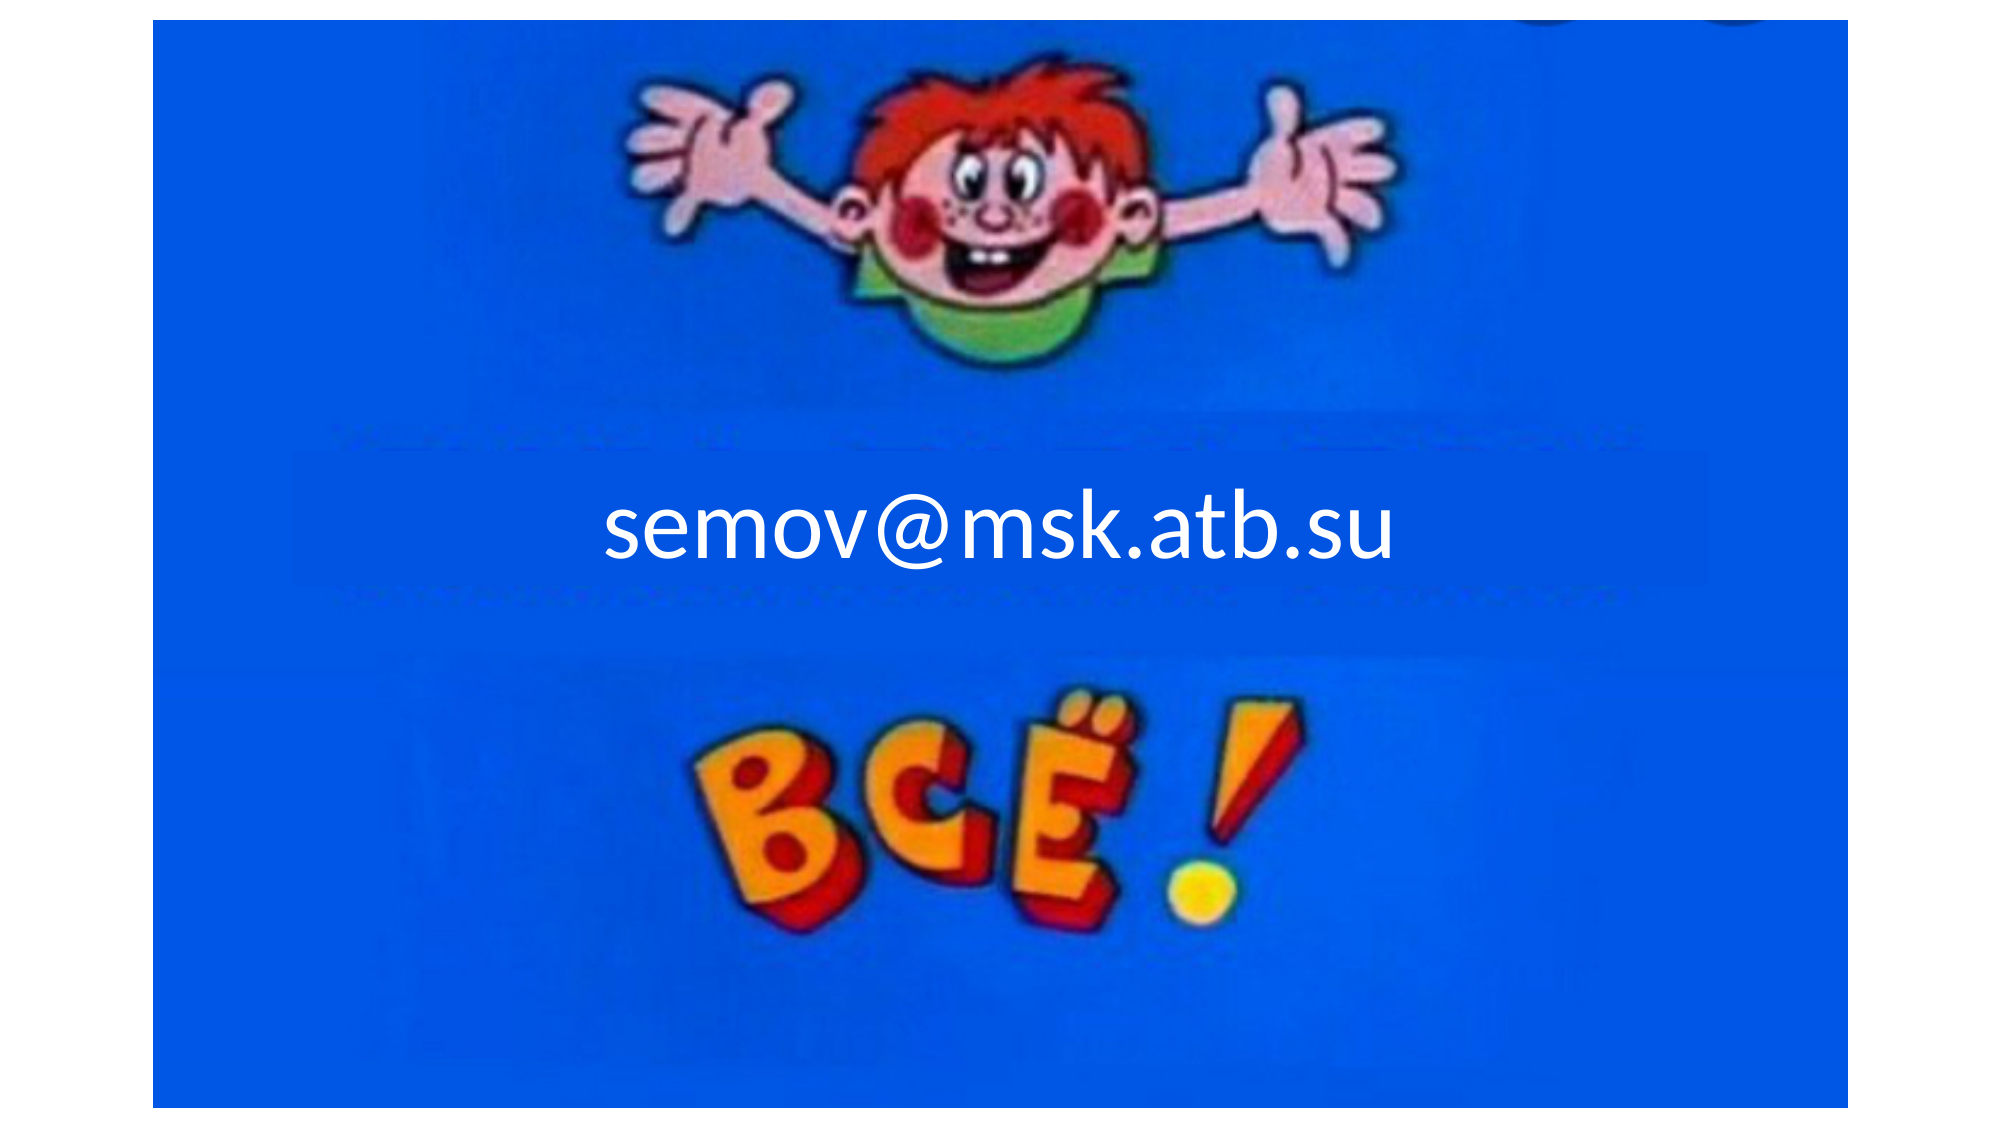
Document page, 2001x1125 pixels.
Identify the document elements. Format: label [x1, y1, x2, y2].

picture [153, 20, 1848, 1108]
